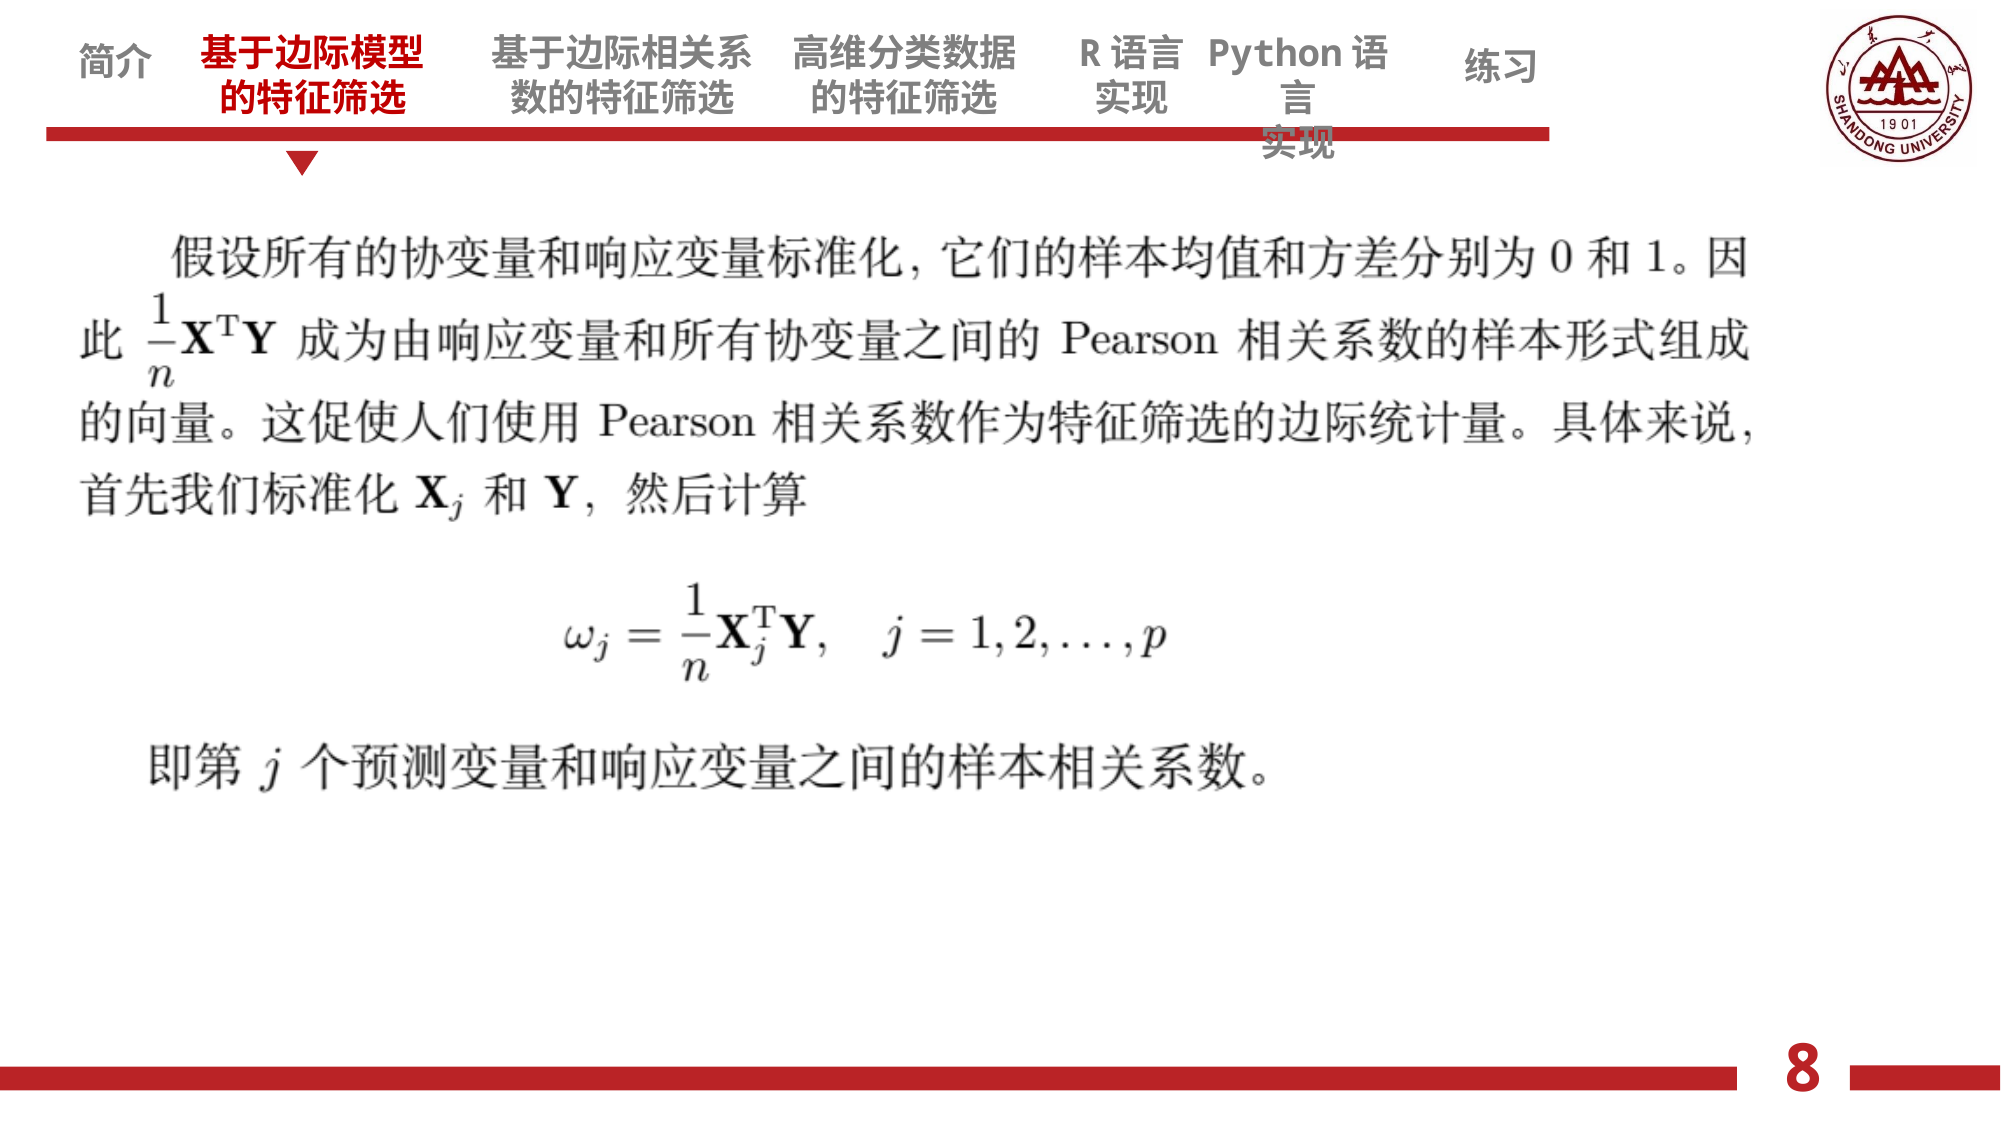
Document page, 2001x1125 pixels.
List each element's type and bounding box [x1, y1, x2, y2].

picture [127, 566, 1298, 803]
picture [1820, 9, 1977, 167]
picture [68, 224, 1772, 529]
